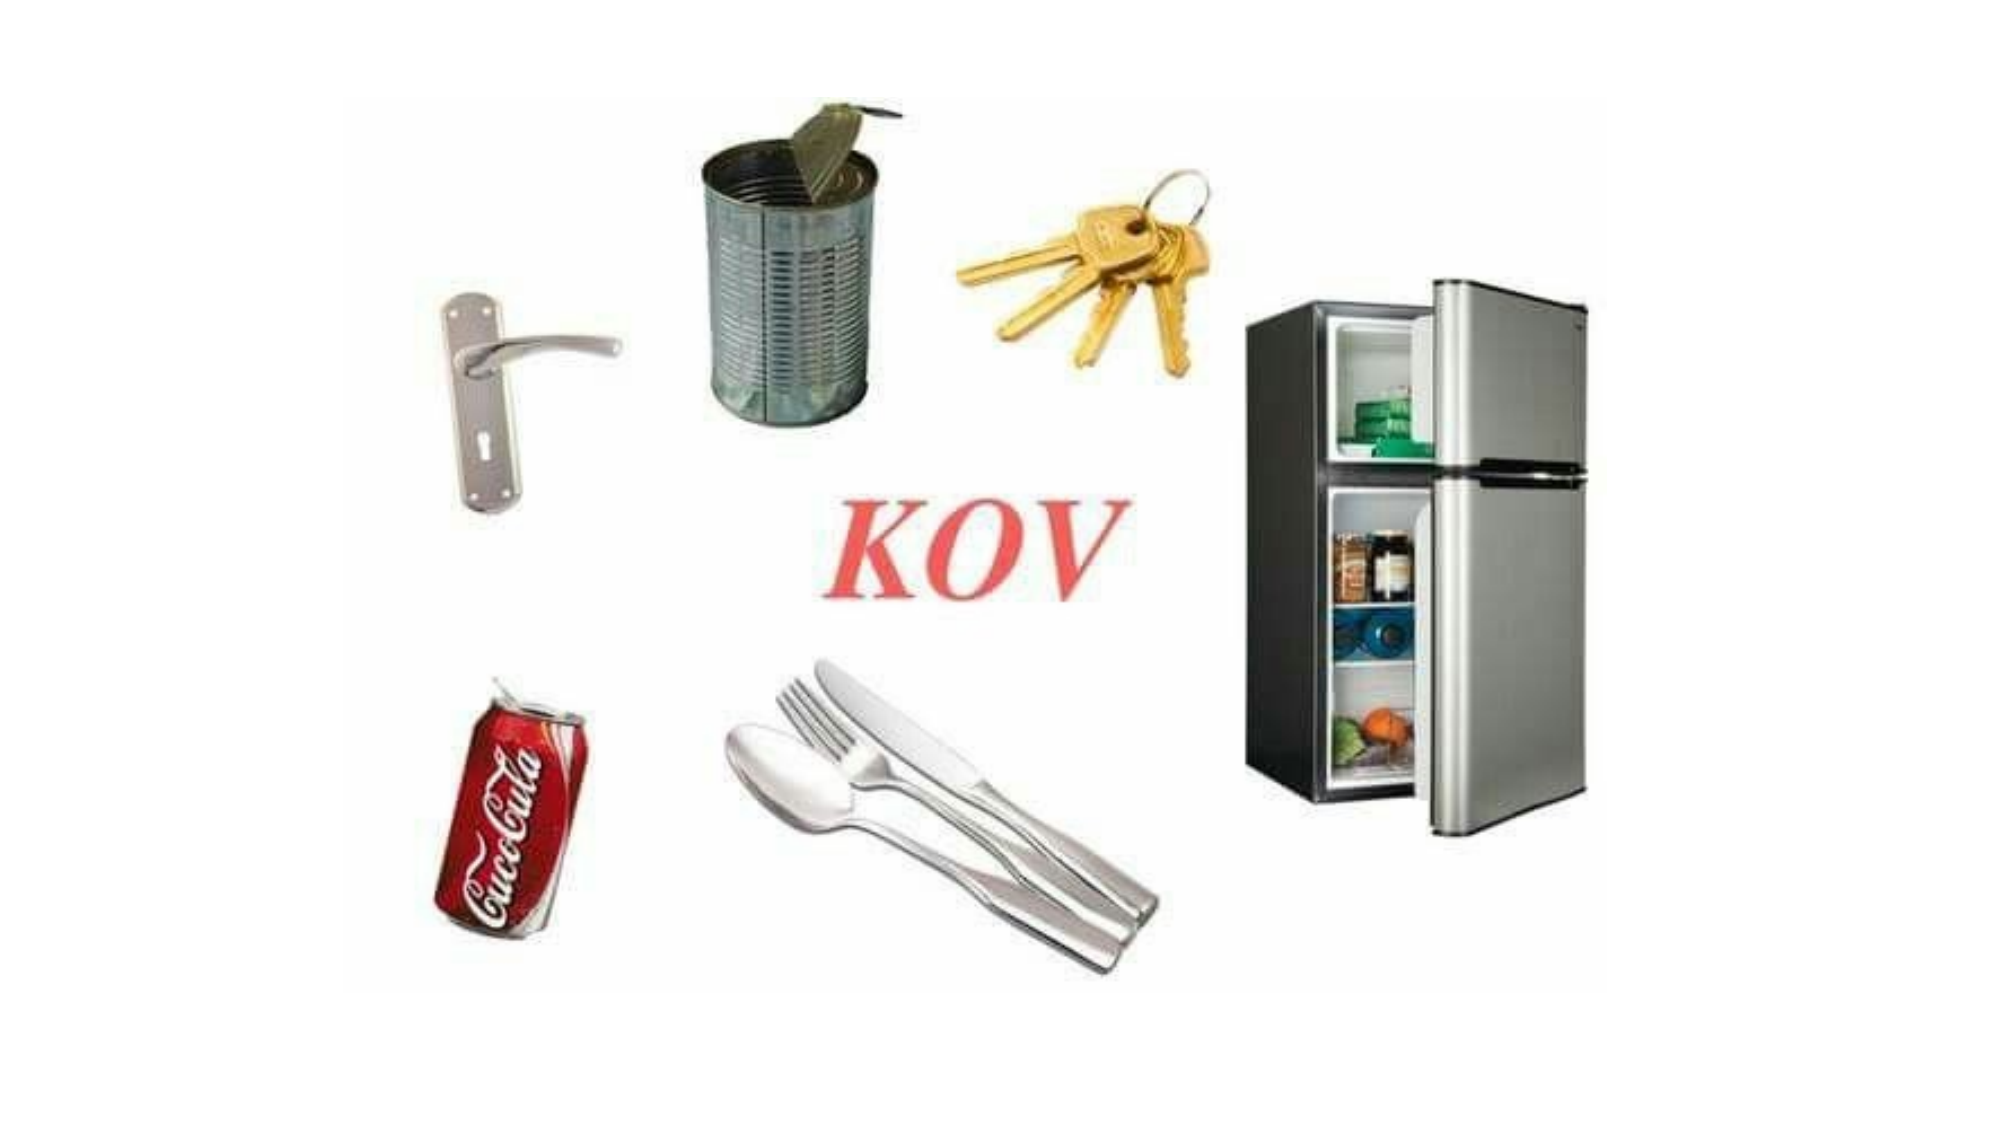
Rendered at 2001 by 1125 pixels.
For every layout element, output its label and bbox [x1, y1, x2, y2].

picture [343, 97, 1607, 993]
